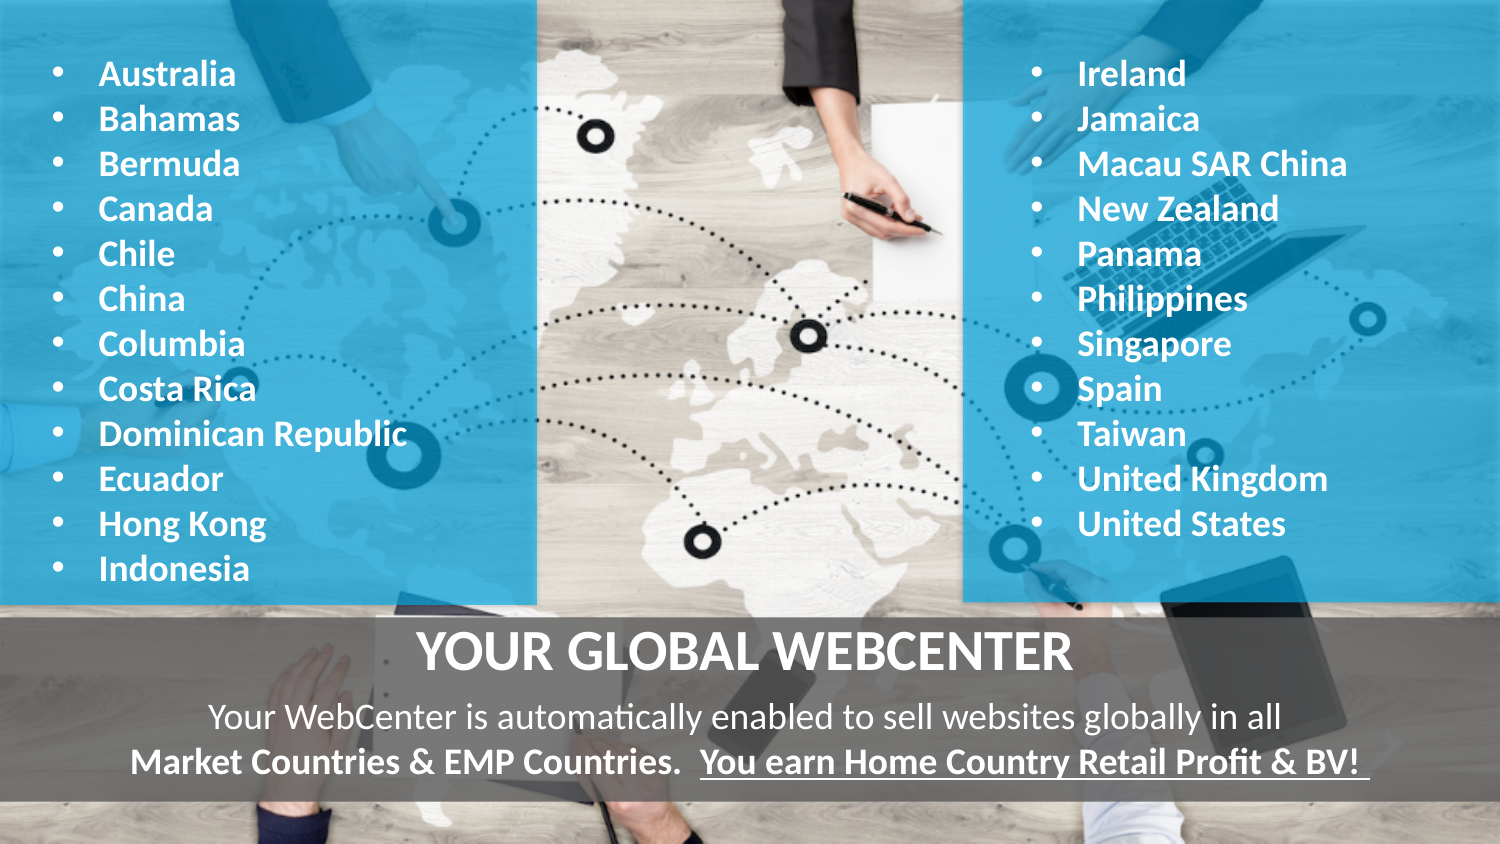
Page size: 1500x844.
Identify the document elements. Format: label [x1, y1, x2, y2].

text_box [962, 0, 1500, 603]
picture [0, 0, 1500, 844]
text_box [0, 0, 538, 649]
